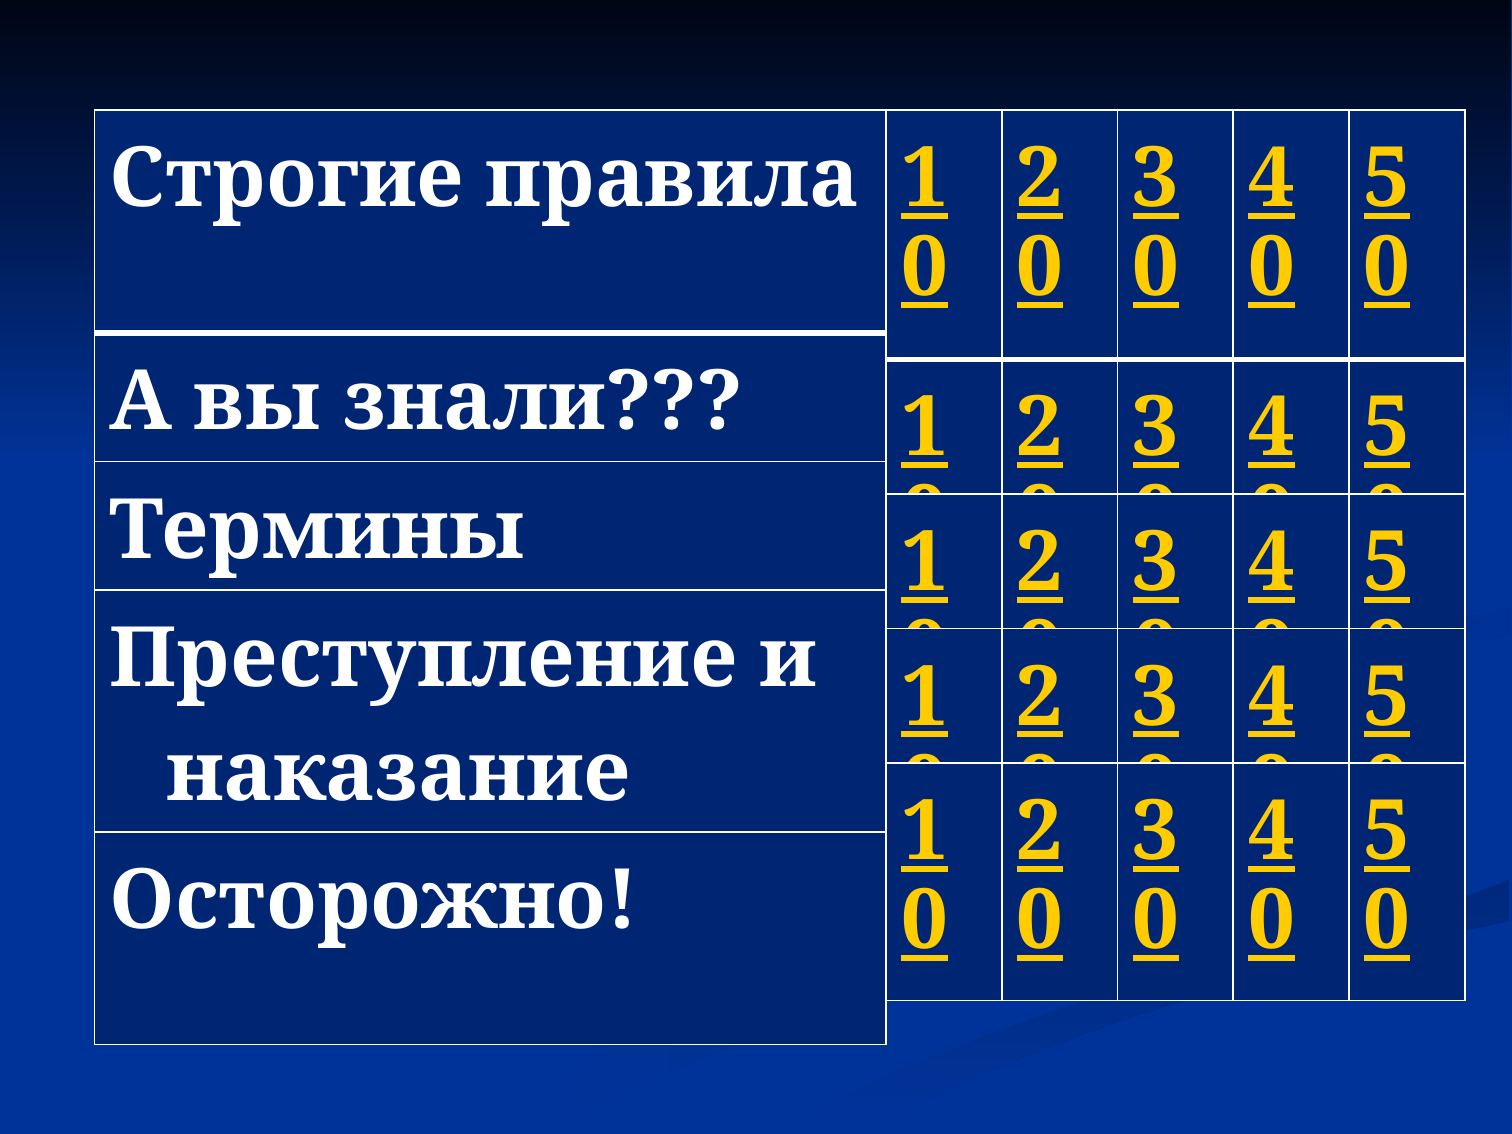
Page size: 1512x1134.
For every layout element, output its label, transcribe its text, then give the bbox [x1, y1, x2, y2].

table_cell 10 [887, 629, 1001, 762]
table_header 40 [1234, 111, 1348, 357]
table_cell 40 [1234, 495, 1348, 628]
table_cell 20 [1003, 362, 1117, 493]
table_cell 30 [1118, 362, 1232, 493]
table_cell 20 [1003, 764, 1117, 1000]
table_cell Термины [95, 462, 885, 589]
table_cell 30 [1118, 495, 1232, 628]
table_cell 40 [1234, 764, 1348, 1000]
table_cell 20 [1003, 629, 1117, 762]
table_cell 50 [1350, 764, 1464, 1000]
table_cell А вы знали??? [95, 336, 885, 461]
table_cell 30 [1118, 629, 1232, 762]
table_cell 40 [1234, 629, 1348, 762]
table_header 20 [1003, 111, 1117, 357]
table_header 10 [887, 111, 1001, 357]
table_cell 10 [887, 495, 1001, 628]
table_cell Преступление и наказание [95, 591, 885, 831]
table_header Строгие правила [95, 111, 885, 330]
table_cell 20 [1003, 495, 1117, 628]
table_cell 30 [1118, 764, 1232, 1000]
table_header 50 [1350, 111, 1464, 357]
table_cell 50 [1350, 629, 1464, 762]
table_cell 50 [1350, 495, 1464, 628]
table_cell 10 [887, 764, 1001, 1000]
table_header 30 [1118, 111, 1232, 357]
table_cell 50 [1350, 362, 1464, 493]
table_cell Осторожно! [95, 833, 885, 1044]
table_cell 40 [1234, 362, 1348, 493]
table_cell 10 [887, 362, 1001, 493]
